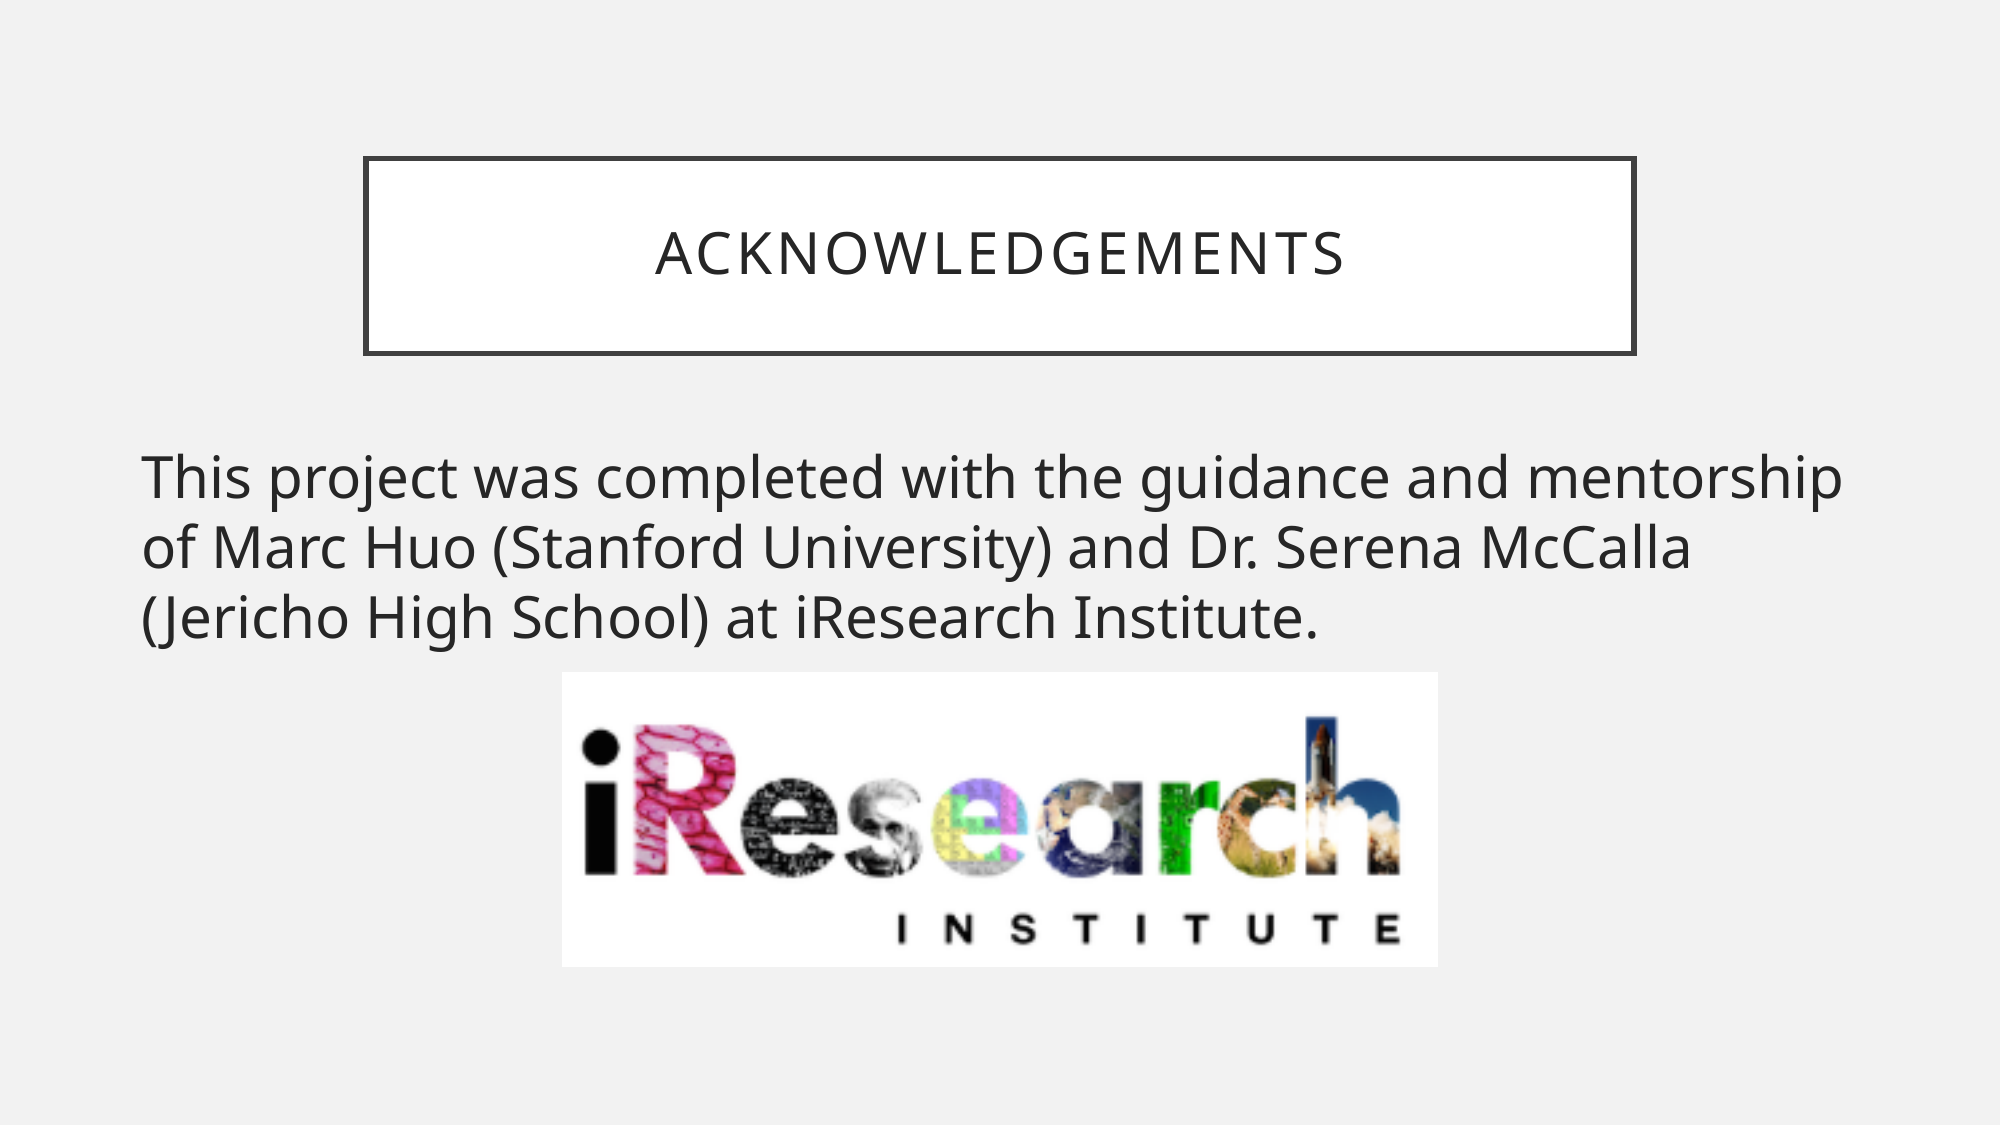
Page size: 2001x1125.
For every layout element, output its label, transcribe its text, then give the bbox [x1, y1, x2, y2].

picture [562, 672, 1438, 967]
list This project was completed with the guidance and mentorship of Marc Huo (Stanford University) and Dr. Serena McCalla (Jericho High School) at iResearch Institute. [88, 432, 1913, 942]
title Acknowledgements [363, 156, 1637, 356]
